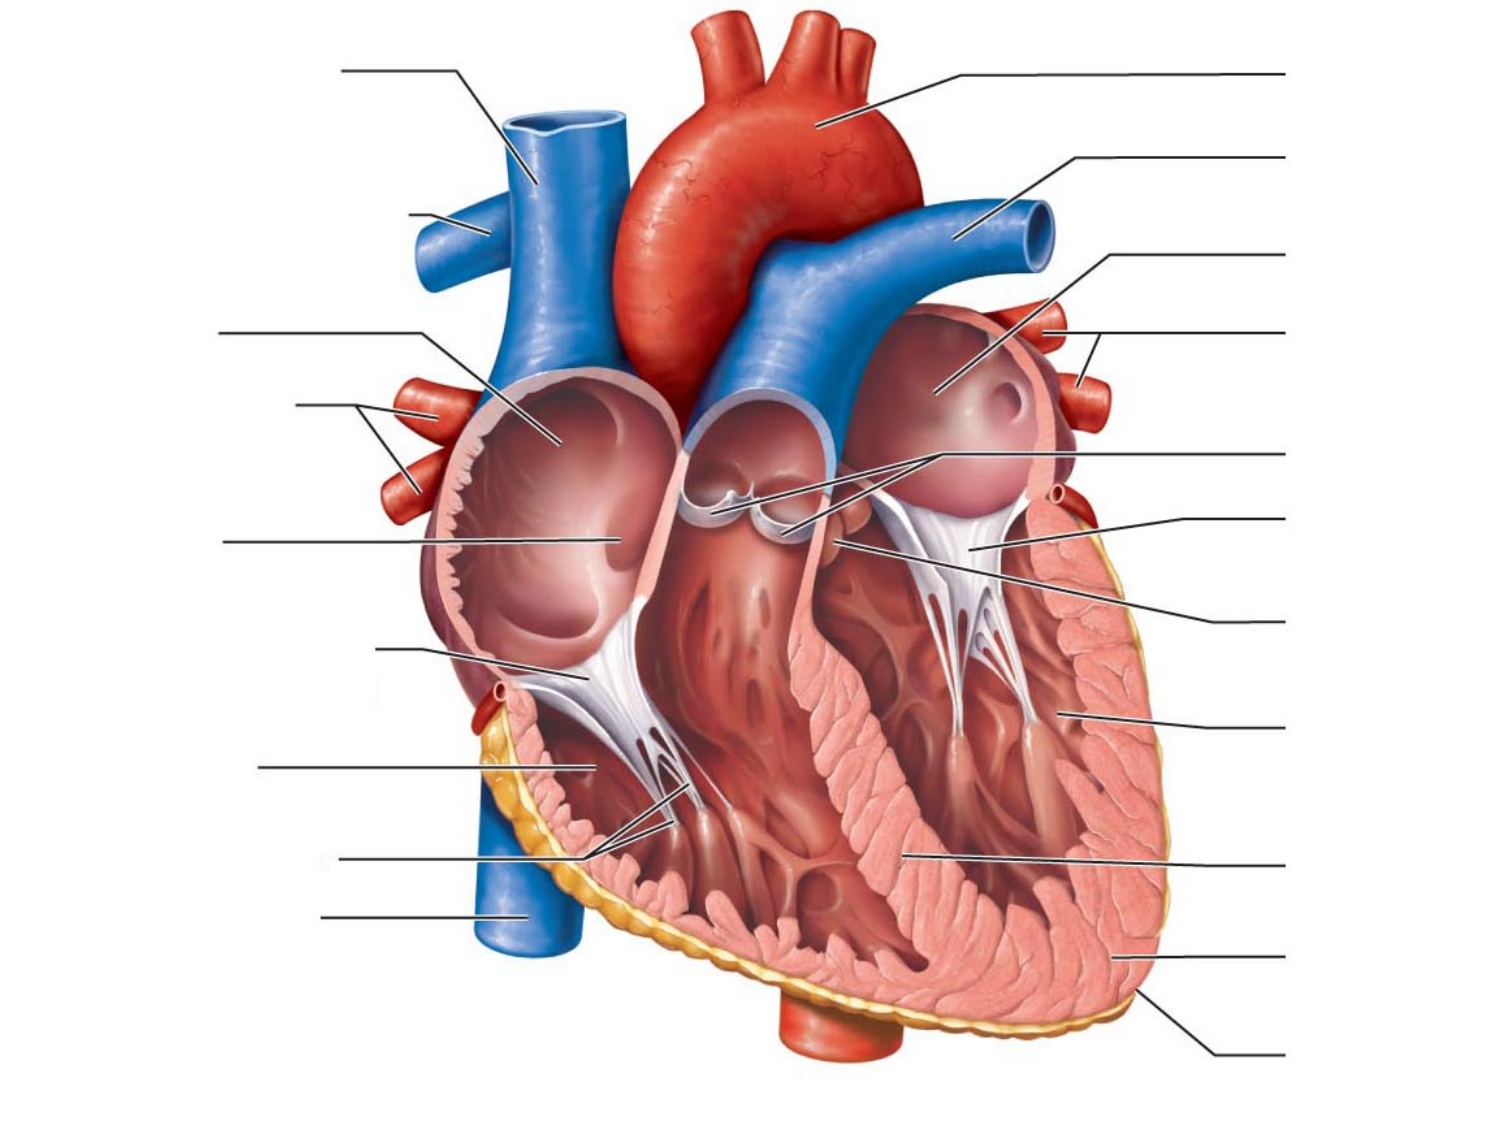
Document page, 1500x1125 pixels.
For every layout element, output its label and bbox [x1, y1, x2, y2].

picture [127, 0, 1369, 1125]
